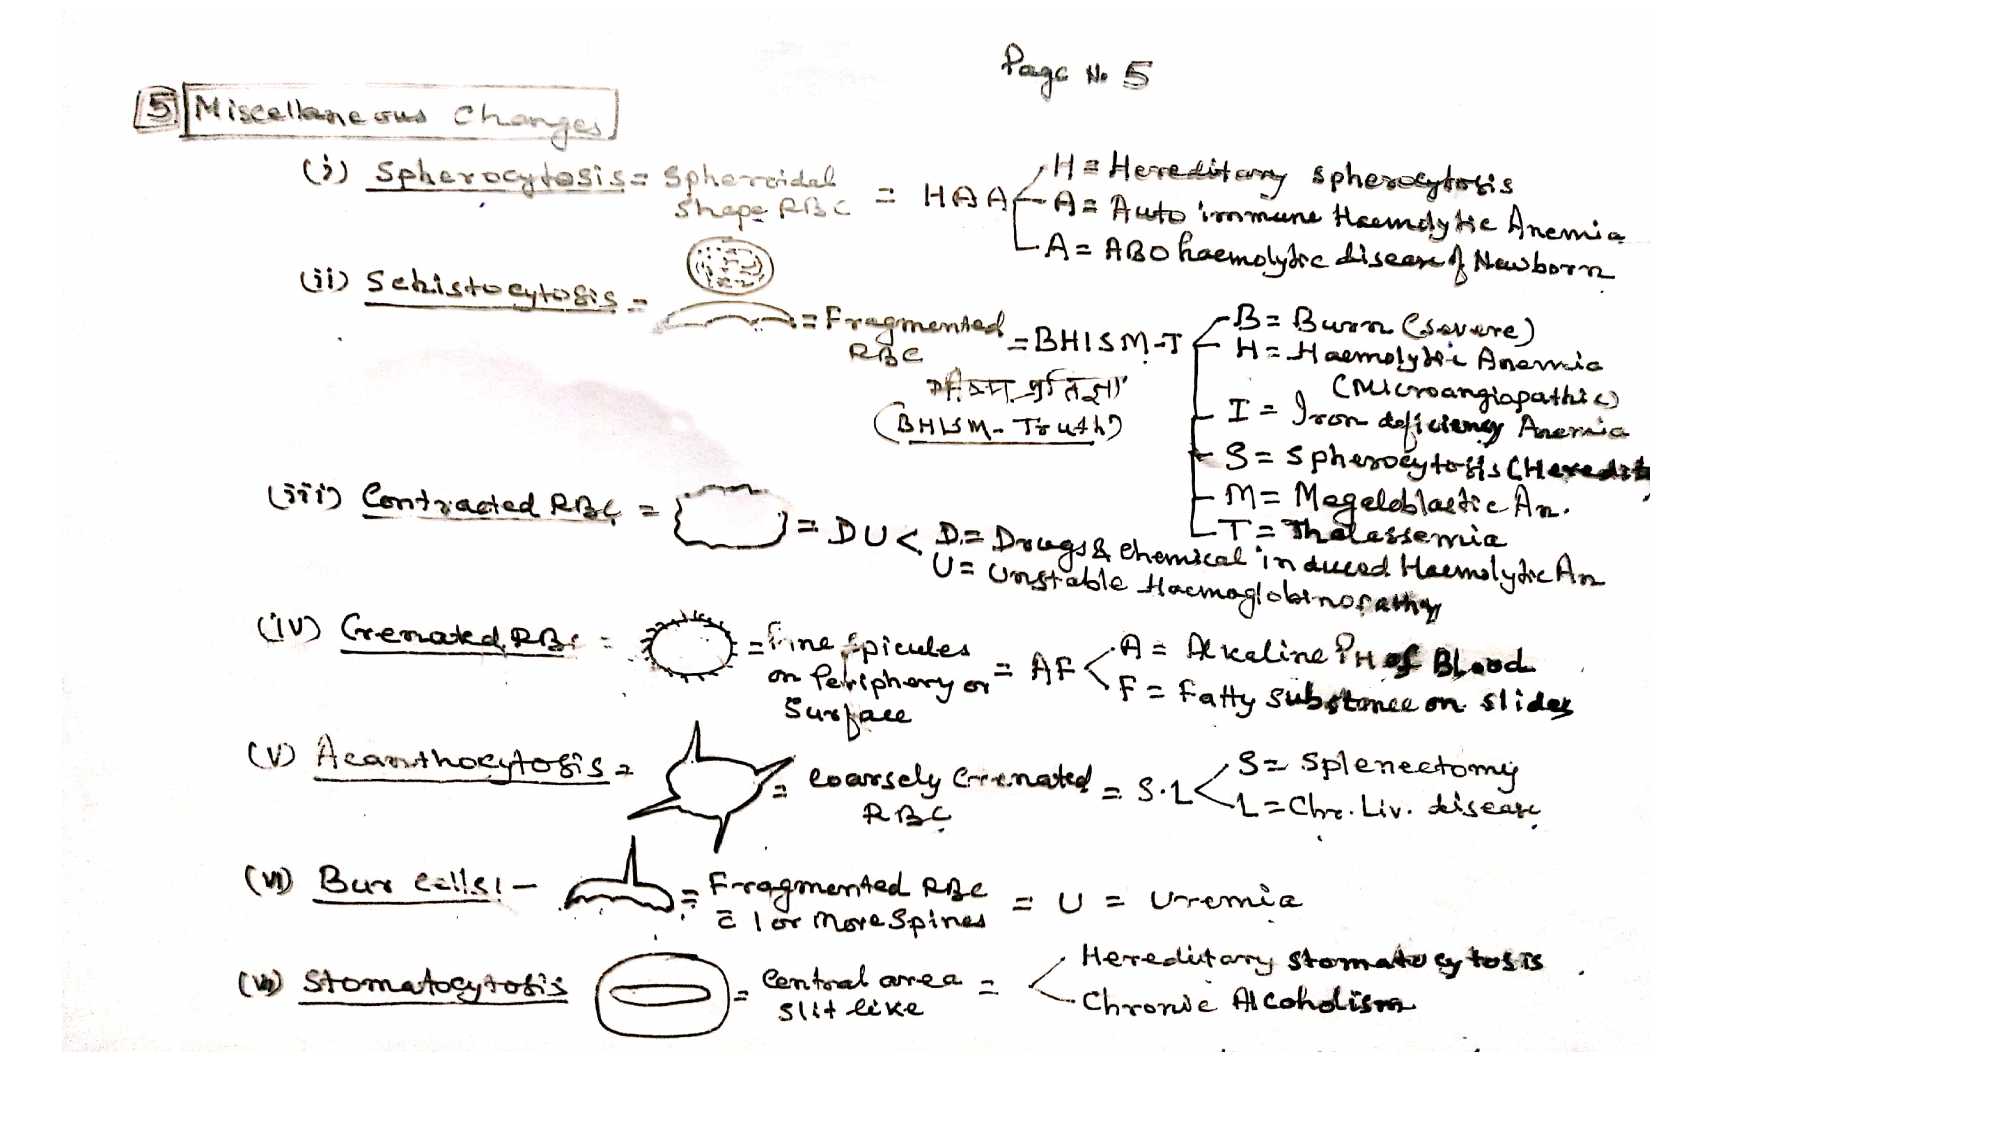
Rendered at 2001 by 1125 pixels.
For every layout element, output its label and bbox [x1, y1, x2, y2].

list [62, 11, 1650, 1052]
